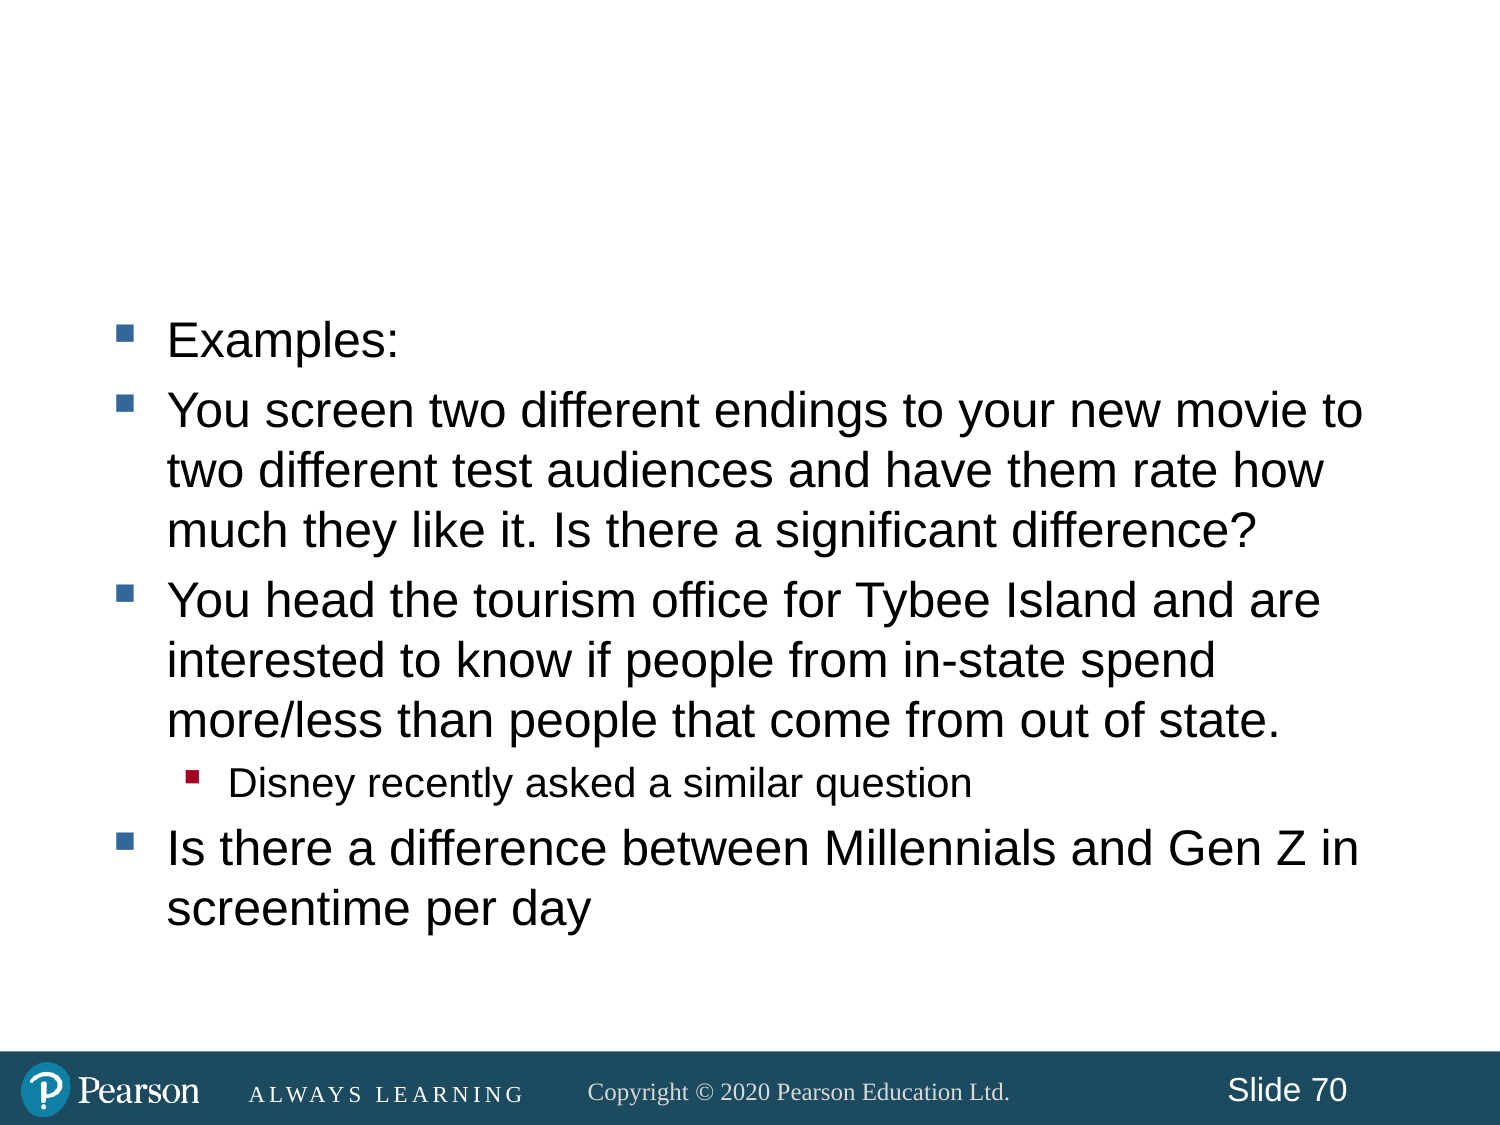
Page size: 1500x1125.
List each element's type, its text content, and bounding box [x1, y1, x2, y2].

picture [21, 1062, 199, 1117]
list Examples: You screen two different endings to your new movie to two different test audiences and have them rate how much they like it. Is there a significant difference? You head the tourism office for Tybee Island and are interested to know if people from in-state spend more/less than people that come from out of state. Disney recently asked a similar question Is there a difference between Millennials and Gen Z in screentime per day [99, 299, 1425, 1044]
